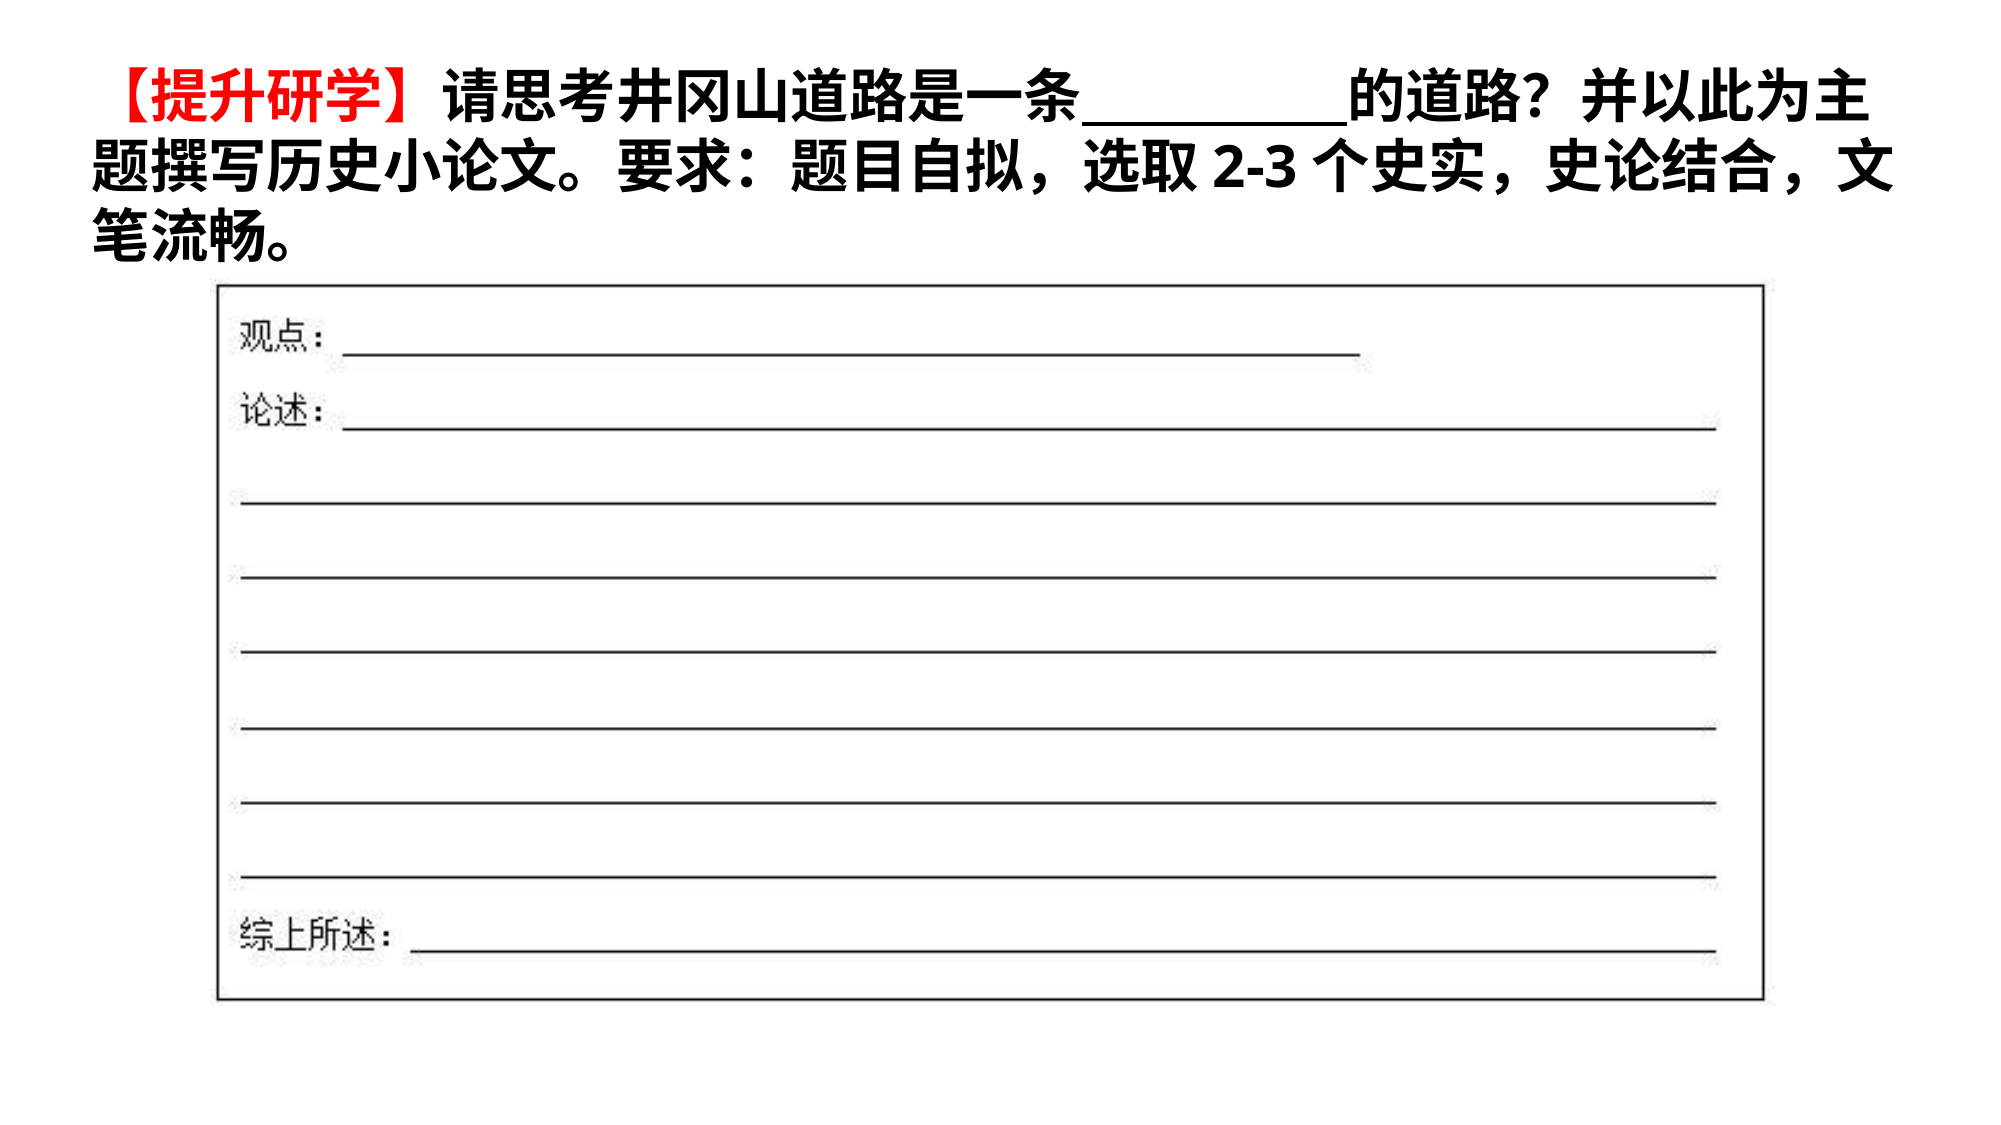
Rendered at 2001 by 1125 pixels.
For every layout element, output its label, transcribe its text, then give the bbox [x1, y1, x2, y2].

picture [210, 278, 1775, 1011]
text_box 【提升研学】请思考井冈山道路是一条 的道路？并以此为主题撰写历史小论文。要求：题目自拟，选取2-3个史实，史论结合，文笔流畅。 [77, 51, 1923, 277]
text_box 右侧示意图标题应是（ ） A．新民主主义革命的开始 B．国共两党的第一次合作 C．从国共合作到国共对立 D．反“围剿”斗争取得胜利 【答案】C [18, 20, 1982, 1105]
